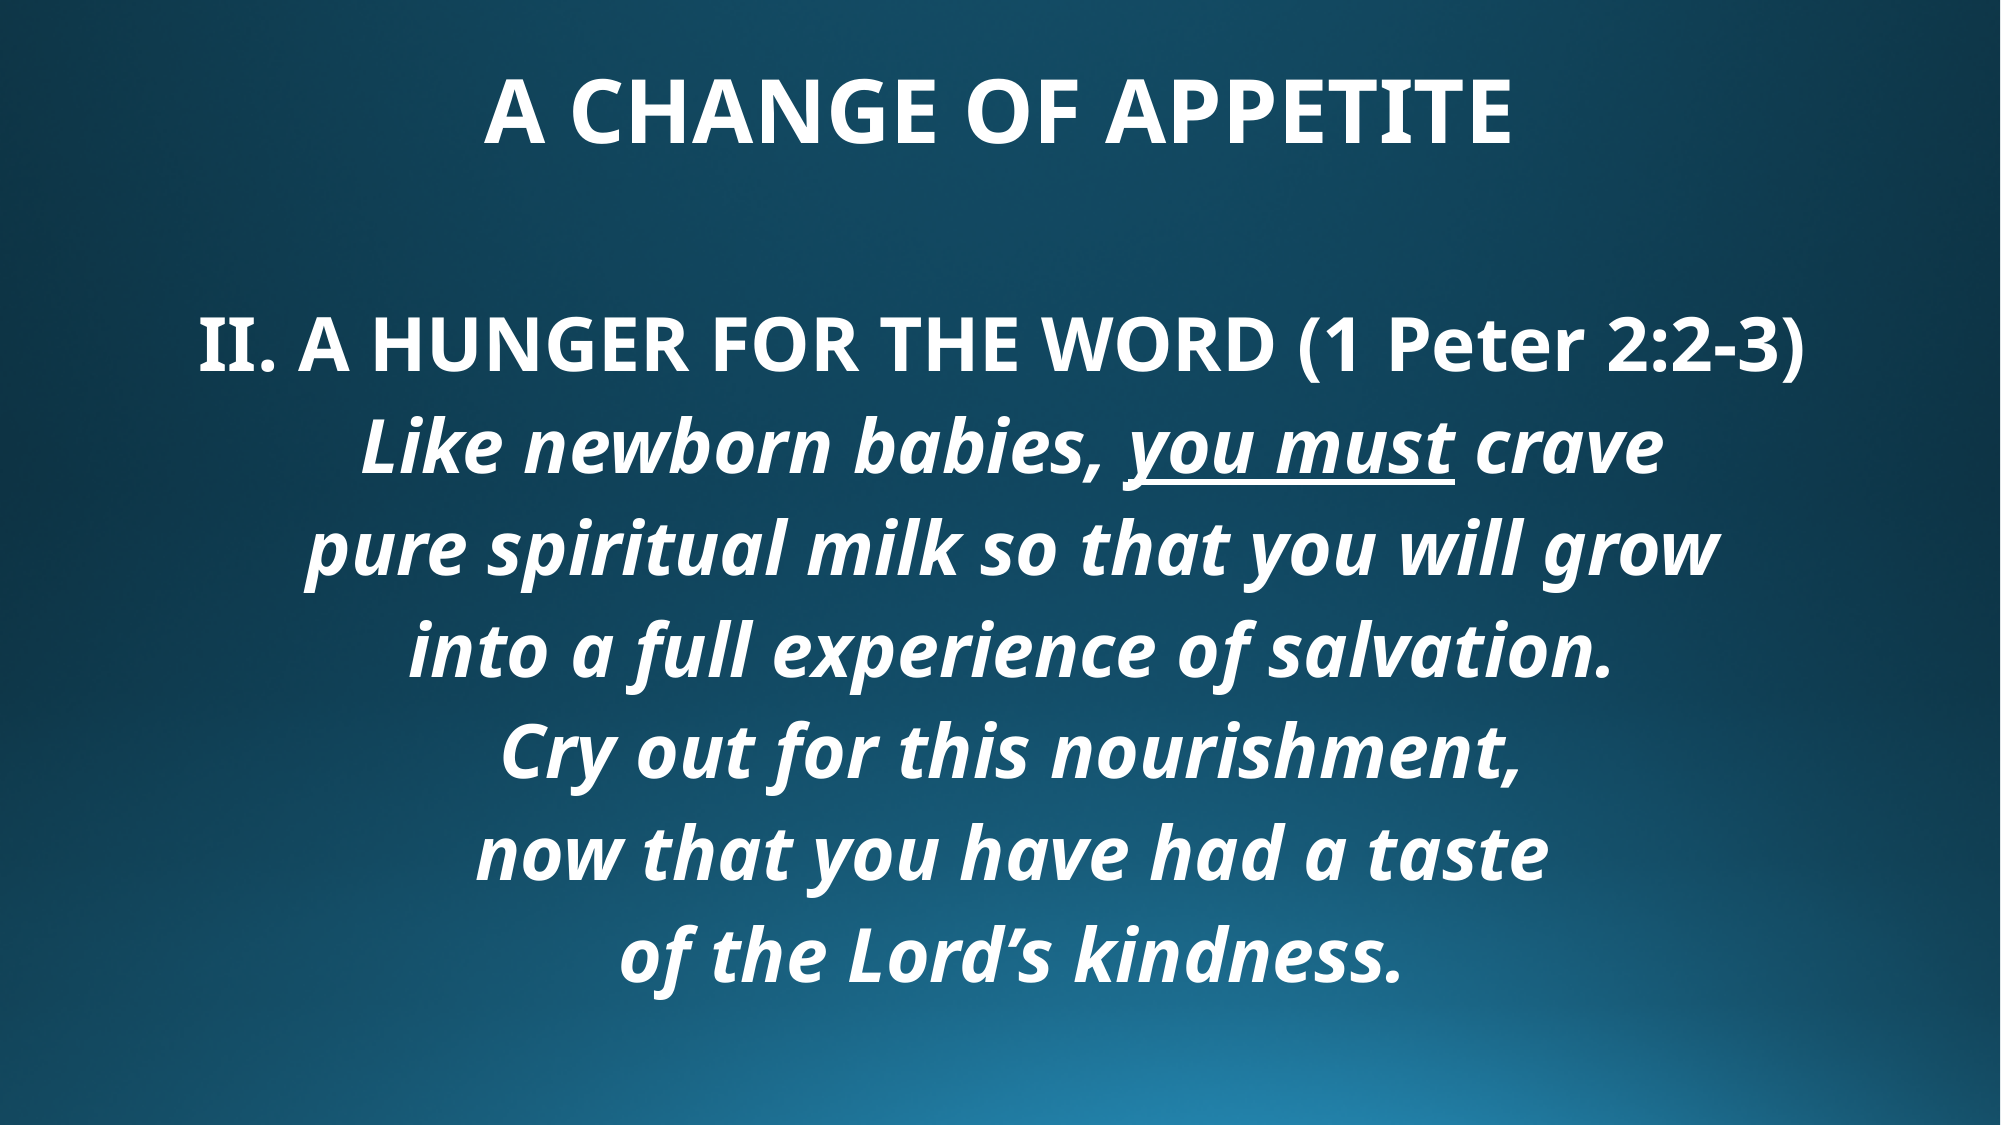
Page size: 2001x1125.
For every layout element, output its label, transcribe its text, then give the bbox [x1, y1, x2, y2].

list II. A HUNGER FOR THE WORD (1 Peter 2:2-3) Like newborn babies, you must crave pure spiritual milk so that you will grow into a full experience of salvation. Cry out for this nourishment, now that you have had a taste of the Lord’s kindness. [183, 299, 1863, 1014]
picture [0, 0, 2001, 1125]
title A CHANGE OF APPETITE [137, 59, 1863, 278]
